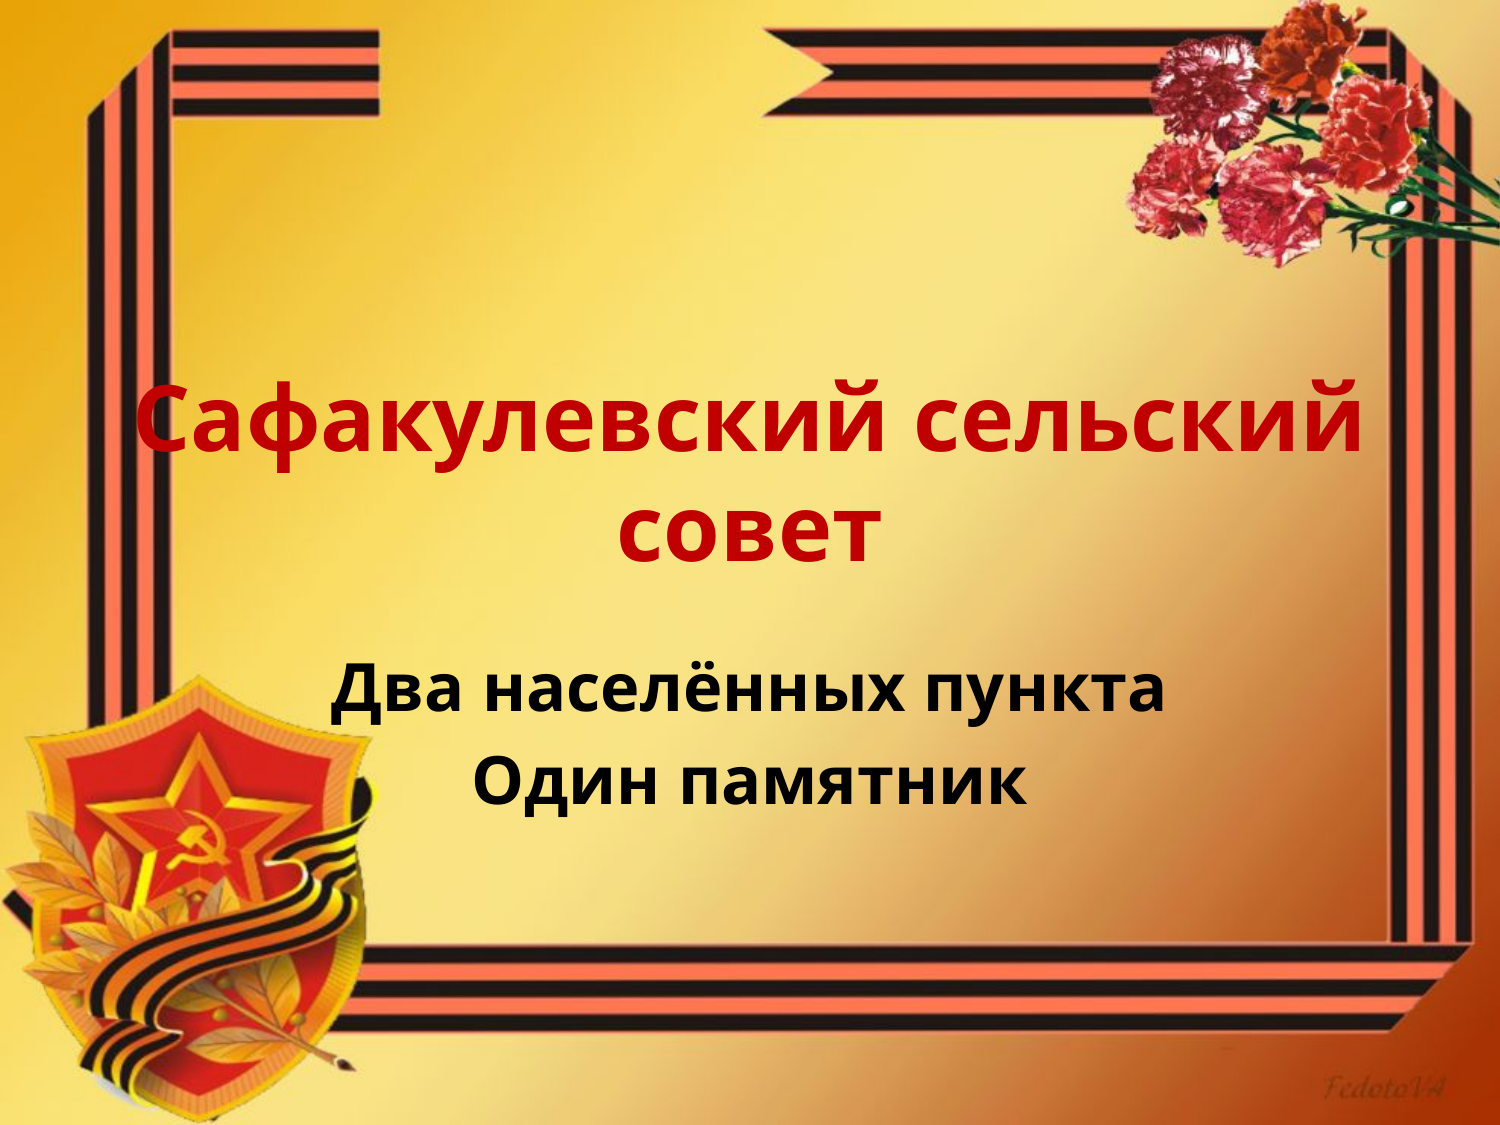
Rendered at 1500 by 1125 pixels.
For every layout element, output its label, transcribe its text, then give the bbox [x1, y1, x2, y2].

title Сафакулевский сельский совет [112, 349, 1388, 591]
subtitle Два населённых пункта Один памятник [224, 637, 1276, 926]
picture [0, 0, 1500, 1125]
